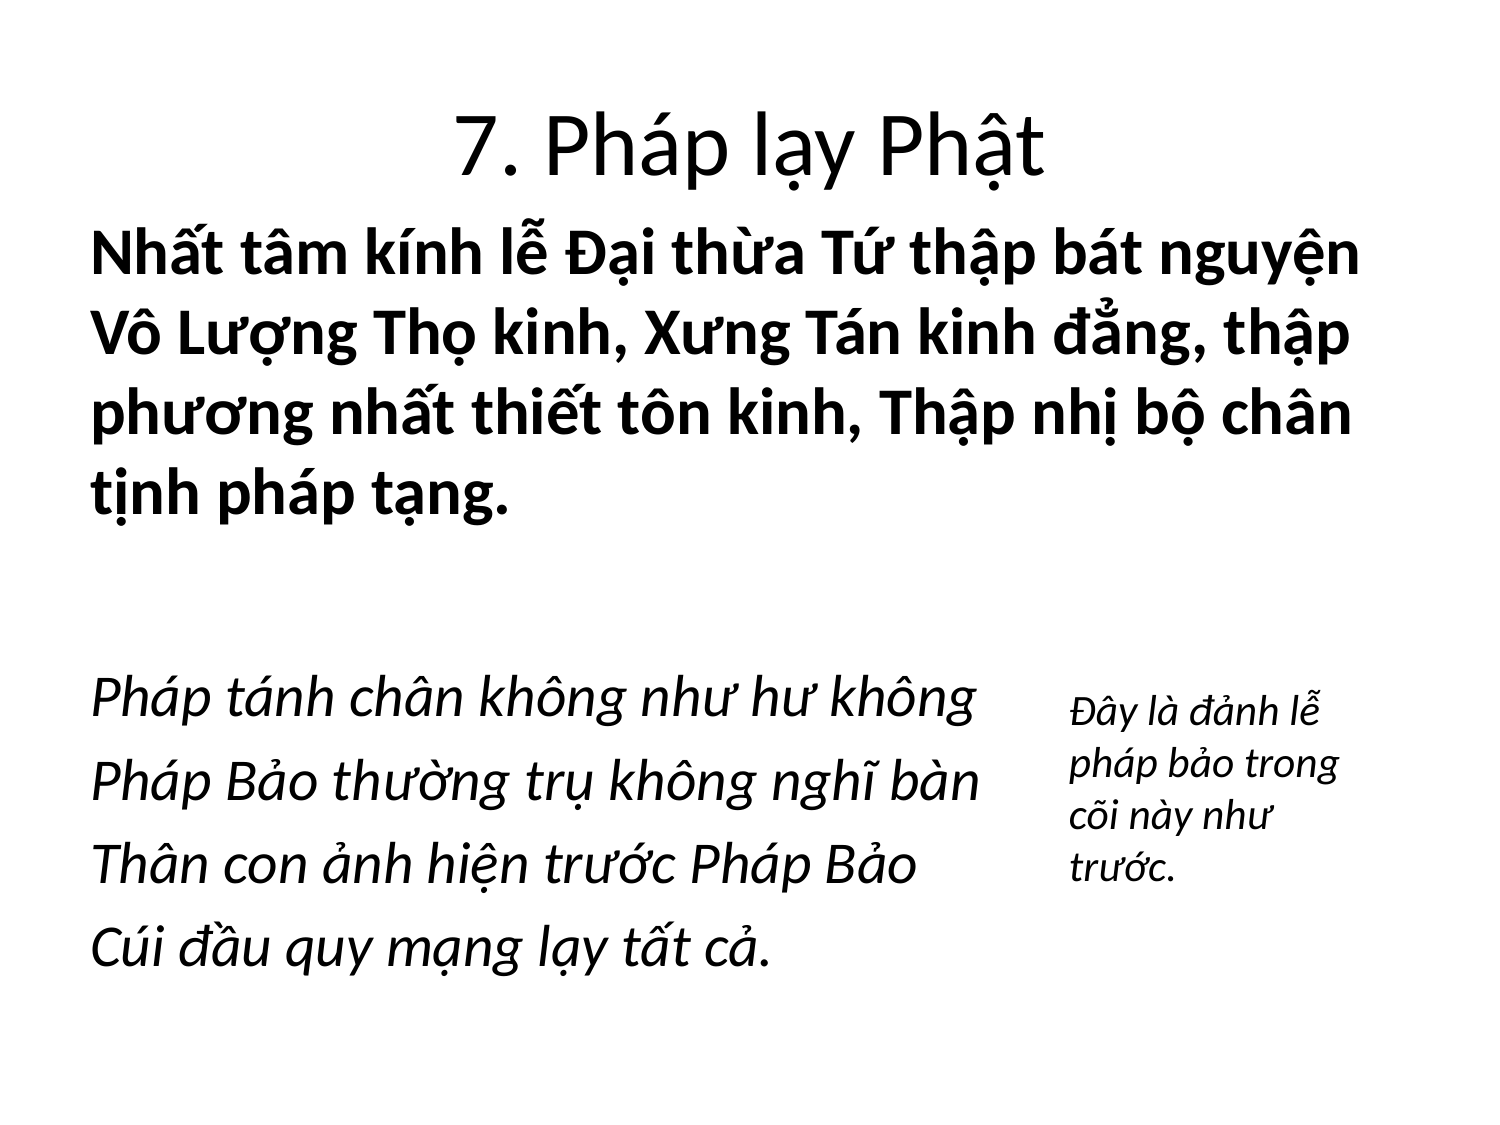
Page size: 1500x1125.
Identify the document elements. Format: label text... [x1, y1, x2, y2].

title 7. Pháp lạy Phật [75, 45, 1425, 233]
list Nhất tâm kính lễ Đại thừa Tứ thập bát nguyện Vô Lượng Thọ kinh, Xưng Tán kinh đẳng, thập phương nhất thiết tôn kinh, Thập nhị bộ chân tịnh pháp tạng. [75, 200, 1404, 588]
text_box Pháp tánh chân không như hư không Pháp Bảo thường trụ không nghĩ bàn Thân con ảnh hiện trước Pháp Bảo Cúi đầu quy mạng lạy tất cả. [74, 650, 1050, 1082]
text_box Đây là đảnh lễ pháp bảo trong cõi này như trước. [1054, 674, 1404, 900]
text_box [1050, 262, 1400, 588]
